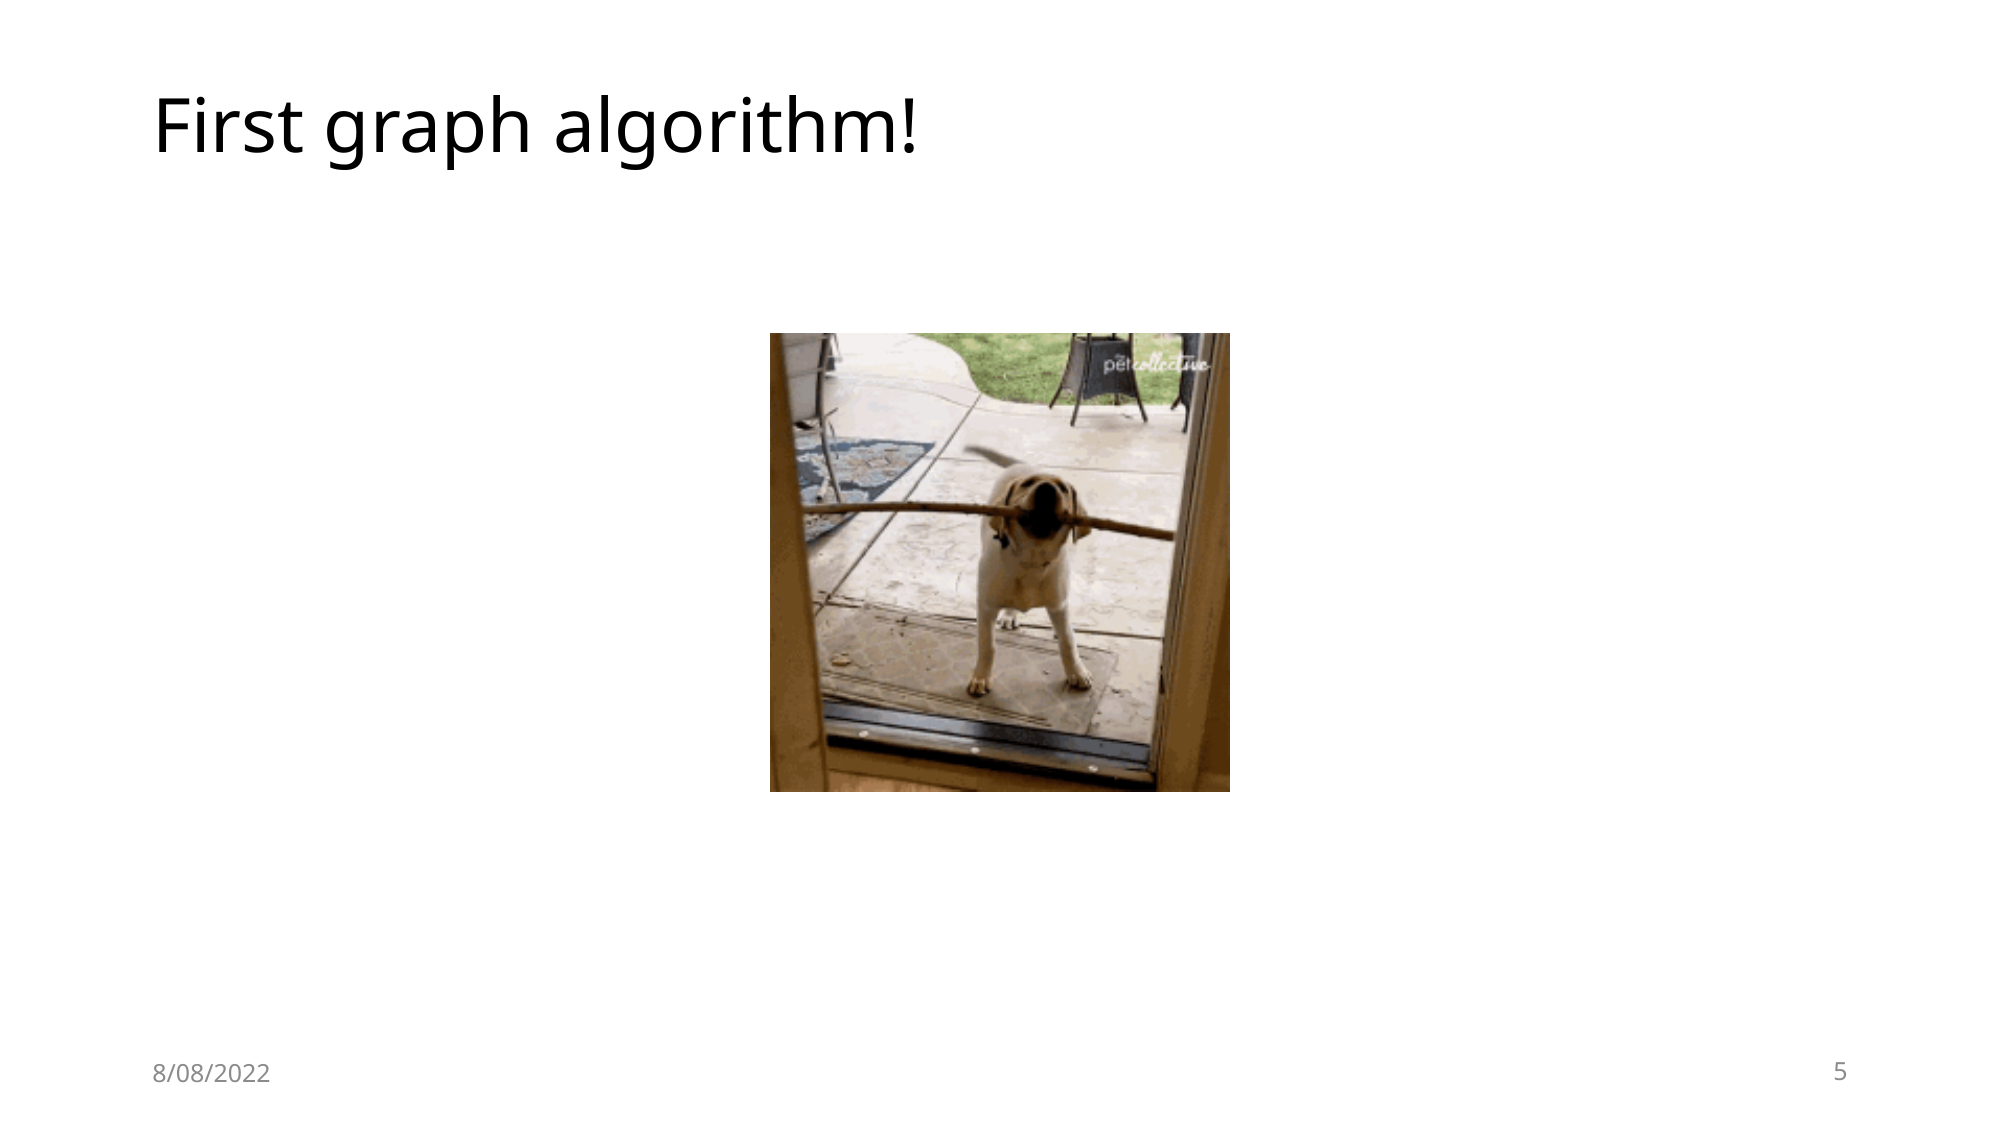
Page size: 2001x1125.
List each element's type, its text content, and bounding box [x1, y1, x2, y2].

title First graph algorithm! [137, 59, 1863, 198]
picture [770, 333, 1230, 792]
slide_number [137, 1042, 588, 1103]
slide_number 5 [1412, 1042, 1863, 1103]
